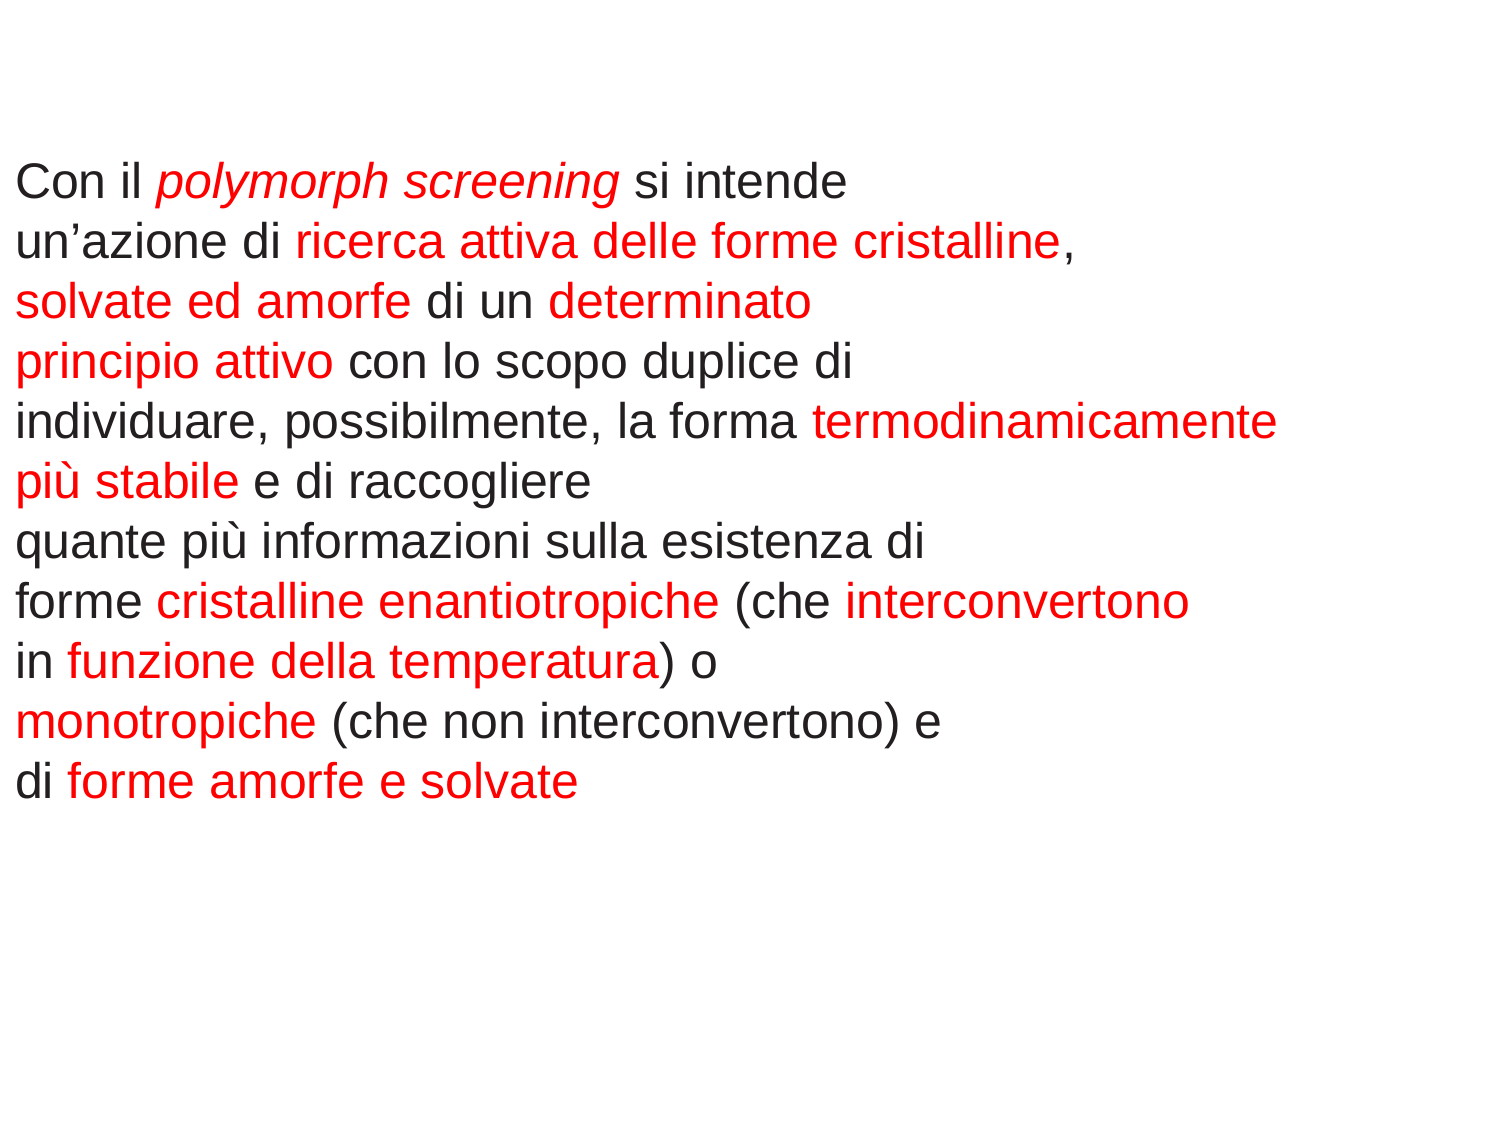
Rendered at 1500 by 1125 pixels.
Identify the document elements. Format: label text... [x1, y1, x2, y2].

text_box Con il polymorph screening si intende un’azione di ricerca attiva delle forme cristalline, solvate ed amorfe di un determinato principio attivo con lo scopo duplice di individuare, possibilmente, la forma termodinamicamente più stabile e di raccogliere quante più informazioni sulla esistenza di forme cristalline enantiotropiche (che interconvertono in funzione della temperatura) o monotropiche (che non interconvertono) e di forme amorfe e solvate [0, 141, 1500, 817]
